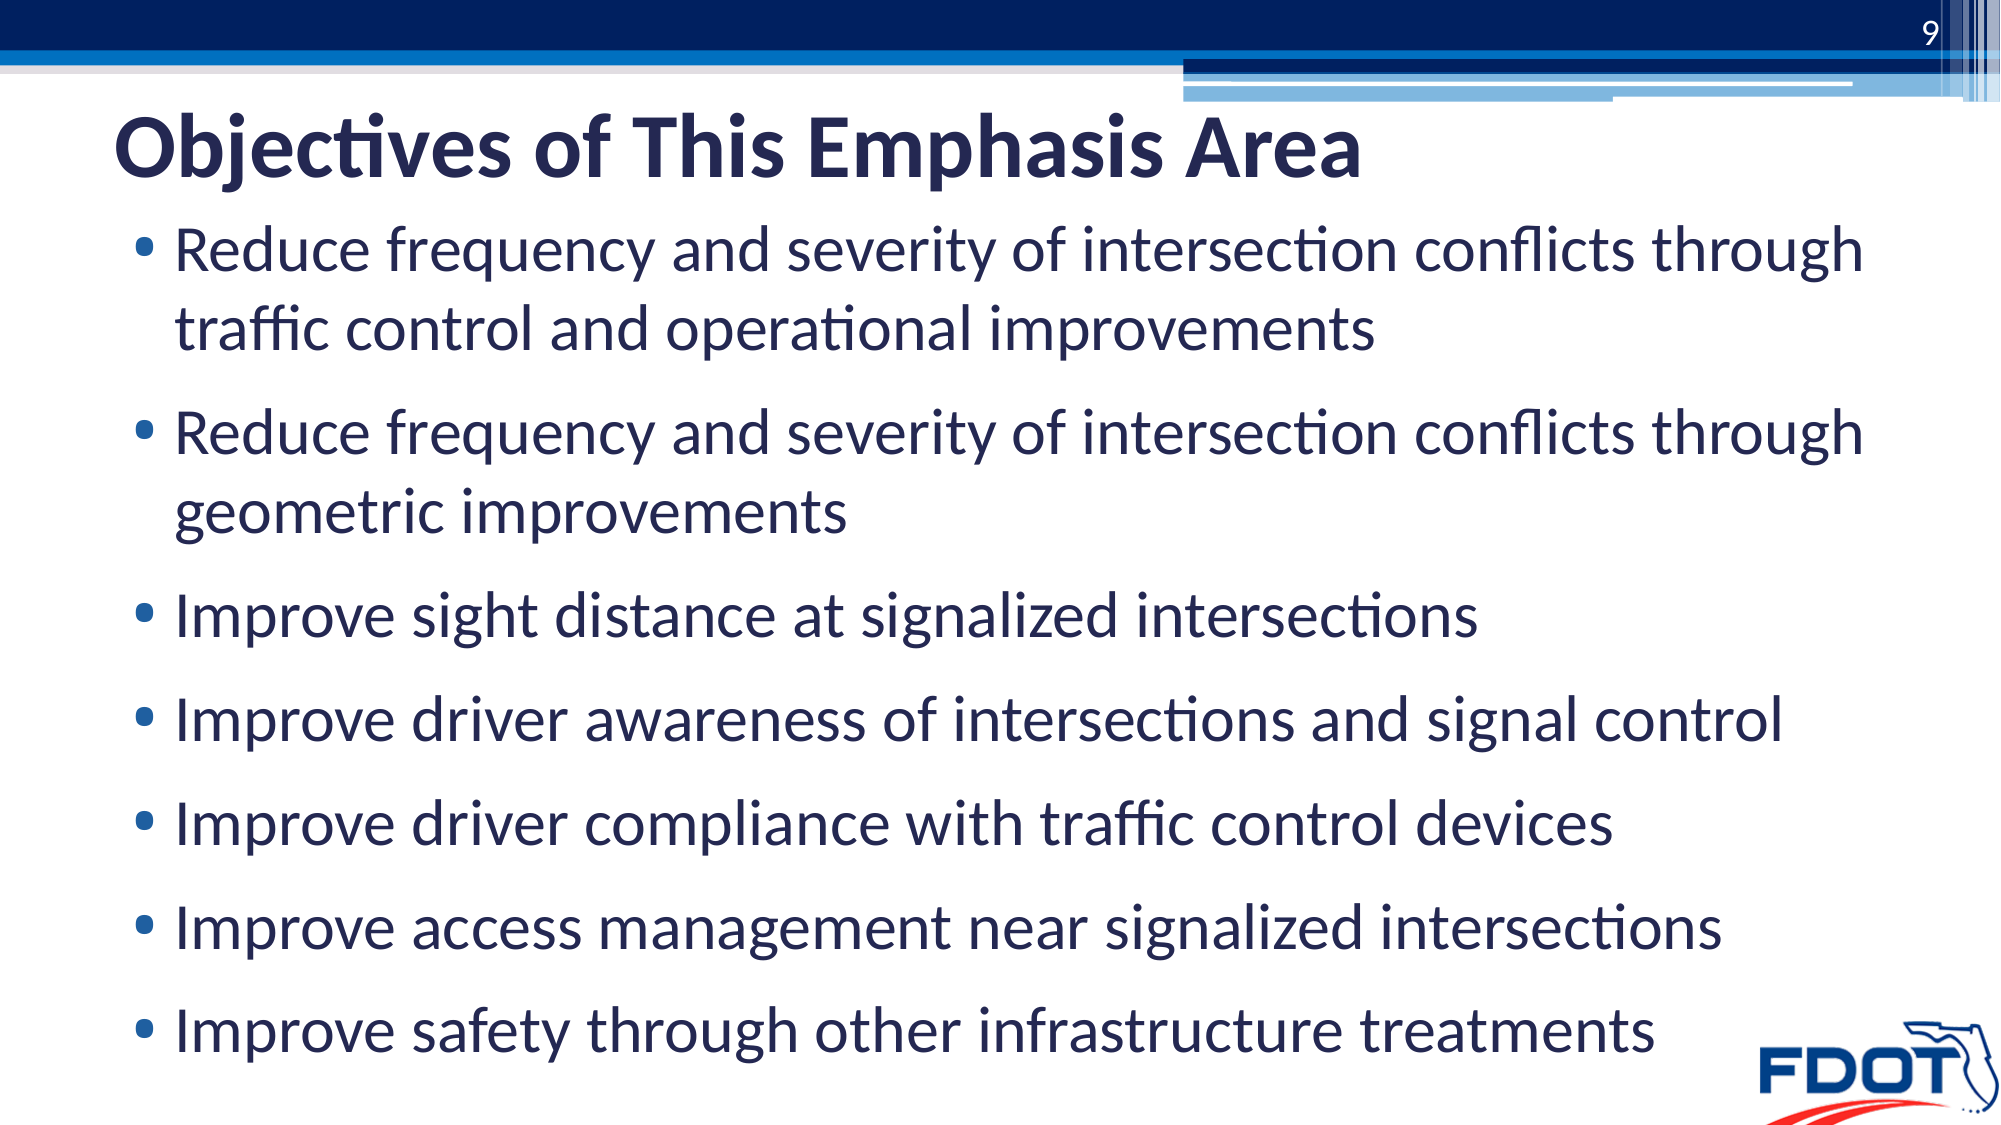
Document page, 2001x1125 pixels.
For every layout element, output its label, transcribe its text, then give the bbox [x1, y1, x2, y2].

picture [1759, 1021, 2000, 1125]
list Reduce frequency and severity of intersection conflicts through traffic control and operational improvements Reduce frequency and severity of intersection conflicts through geometric improvements Improve sight distance at signalized intersections Improve driver awareness of intersections and signal control Improve driver compliance with traffic control devices Improve access management near signalized intersections Improve safety through other infrastructure treatments [99, 197, 1900, 1079]
title Objectives of This Emphasis Area [99, 53, 1900, 197]
slide_number 9 [1788, 0, 1955, 61]
